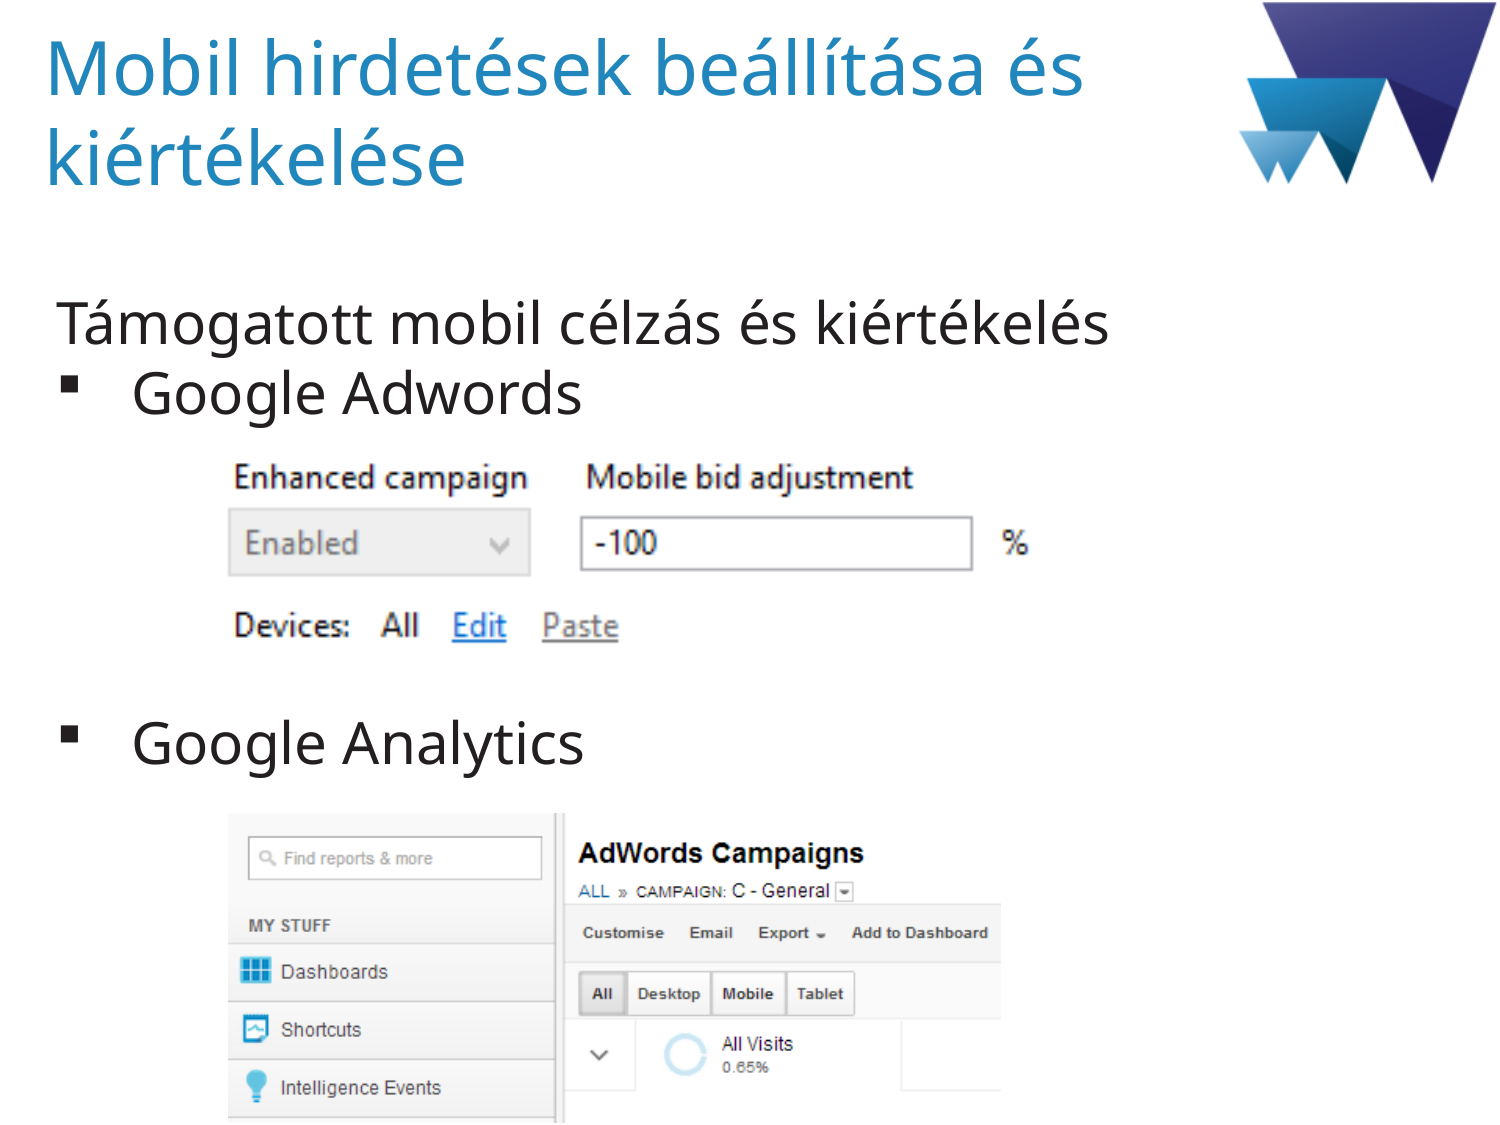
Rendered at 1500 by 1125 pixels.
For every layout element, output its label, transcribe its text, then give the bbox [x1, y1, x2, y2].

text_box Mobil hirdetések beállítása és kiértékelése [29, 0, 1199, 220]
text_box Támogatott mobil célzás és kiértékelés Google Adwords Google Analytics [41, 278, 1329, 784]
picture [227, 812, 1001, 1123]
picture [1232, 0, 1500, 185]
picture [218, 440, 1064, 657]
